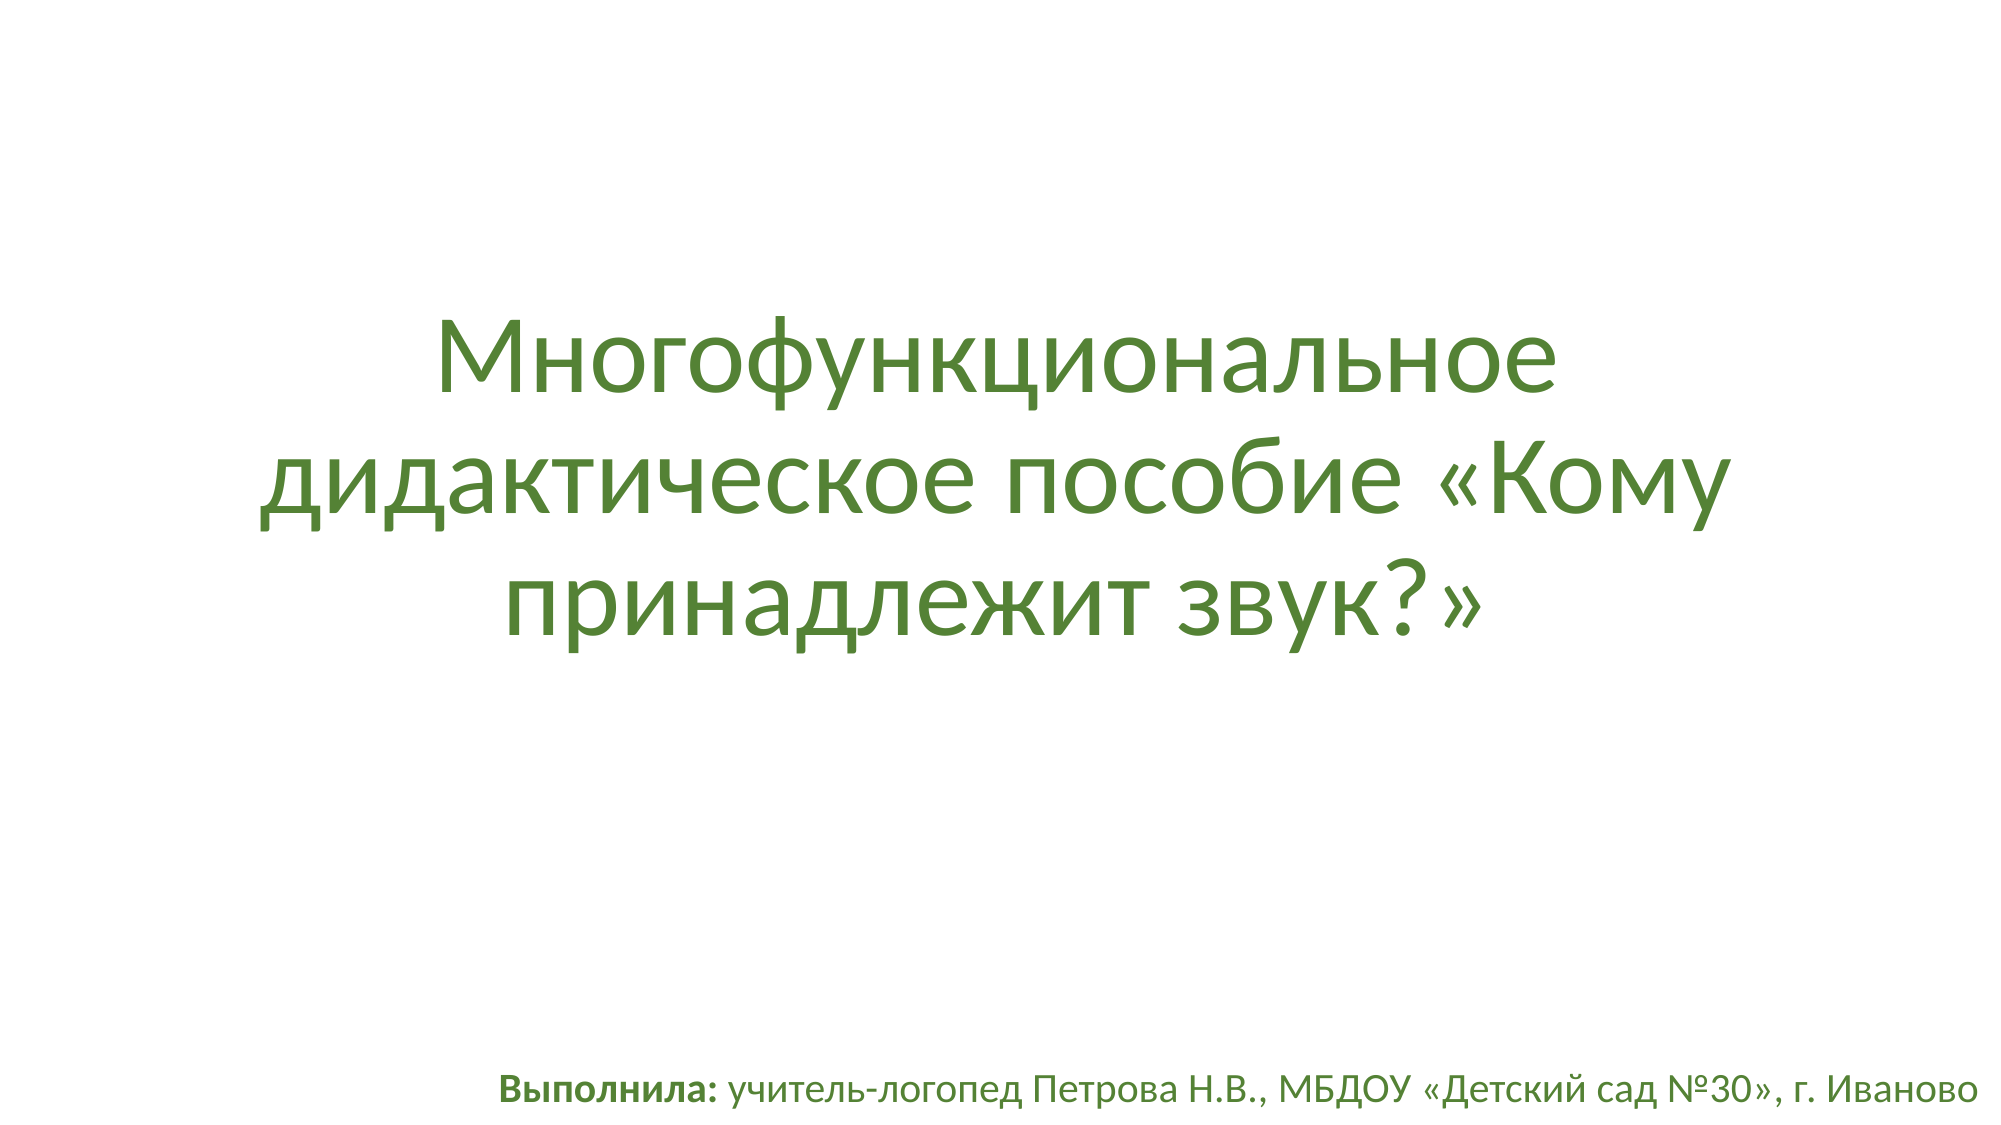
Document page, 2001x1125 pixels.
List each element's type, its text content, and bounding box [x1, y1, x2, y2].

title Многофункциональное дидактическое пособие «Кому принадлежит звук?» [131, 267, 1863, 688]
list Выполнила: учитель-логопед Петрова Н.В., МБДОУ «Детский сад №30», г. Иваново [483, 1058, 2000, 1123]
